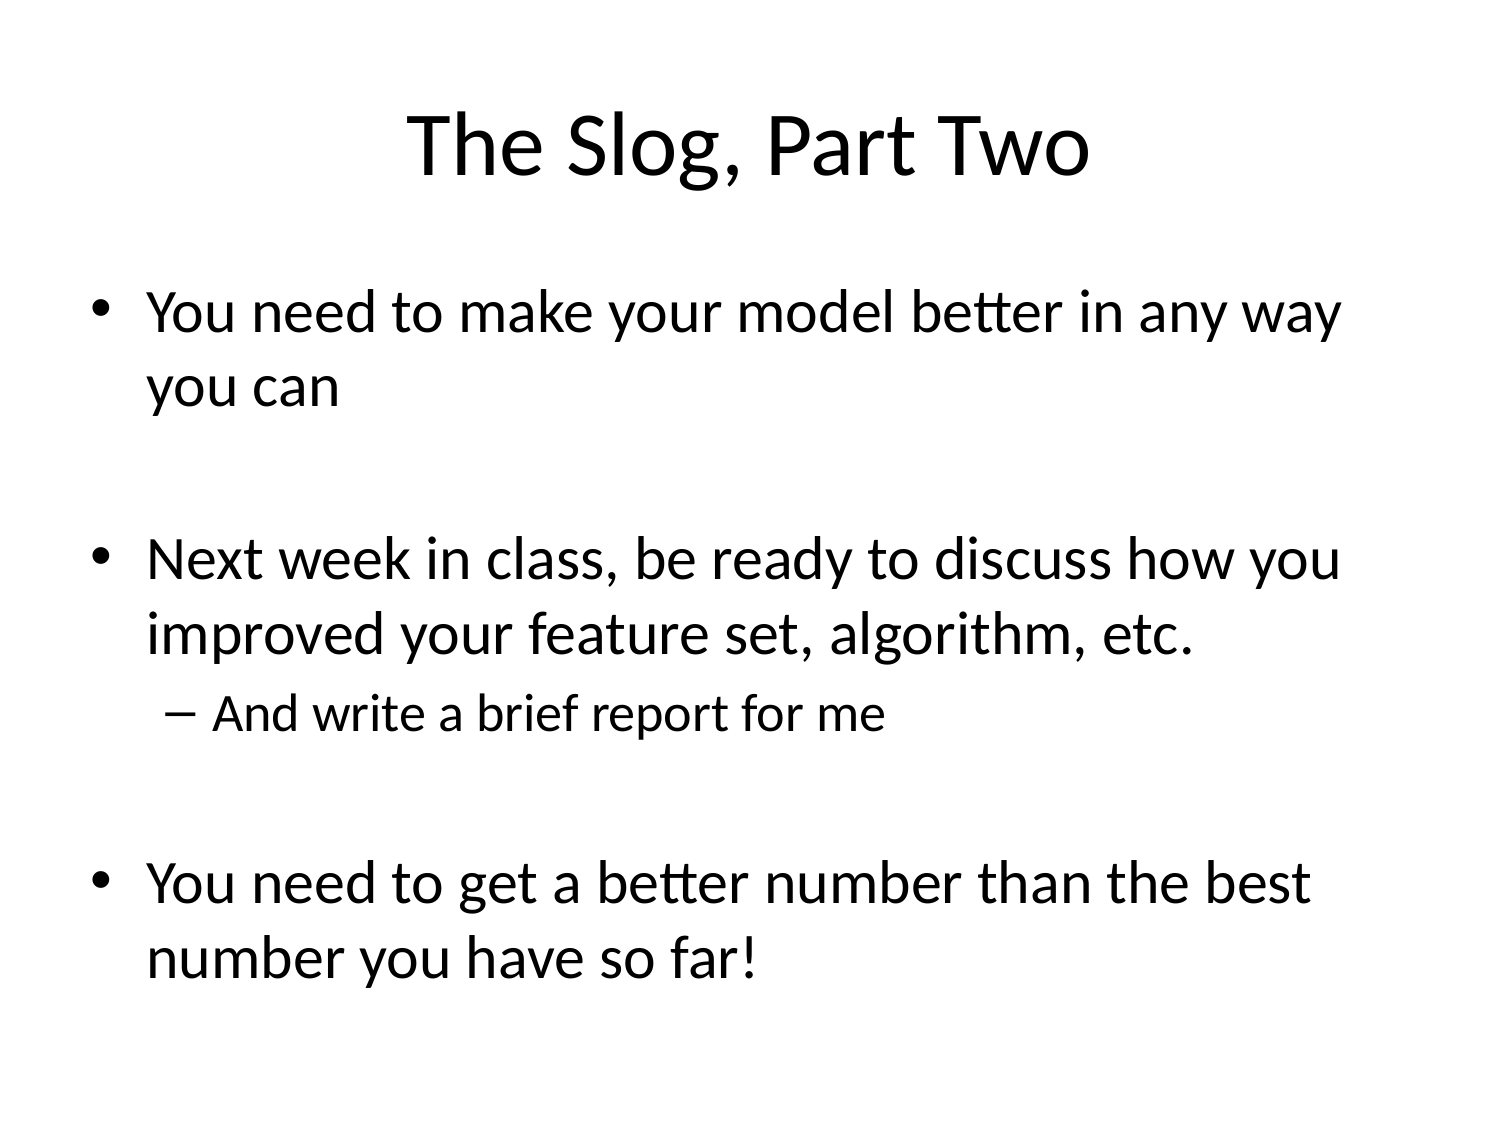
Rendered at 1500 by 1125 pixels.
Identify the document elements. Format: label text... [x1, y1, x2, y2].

title The Slog, Part Two [75, 45, 1425, 233]
list You need to make your model better in any way you can Next week in class, be ready to discuss how you improved your feature set, algorithm, etc. And write a brief report for me You need to get a better number than the best number you have so far! [75, 262, 1425, 1005]
